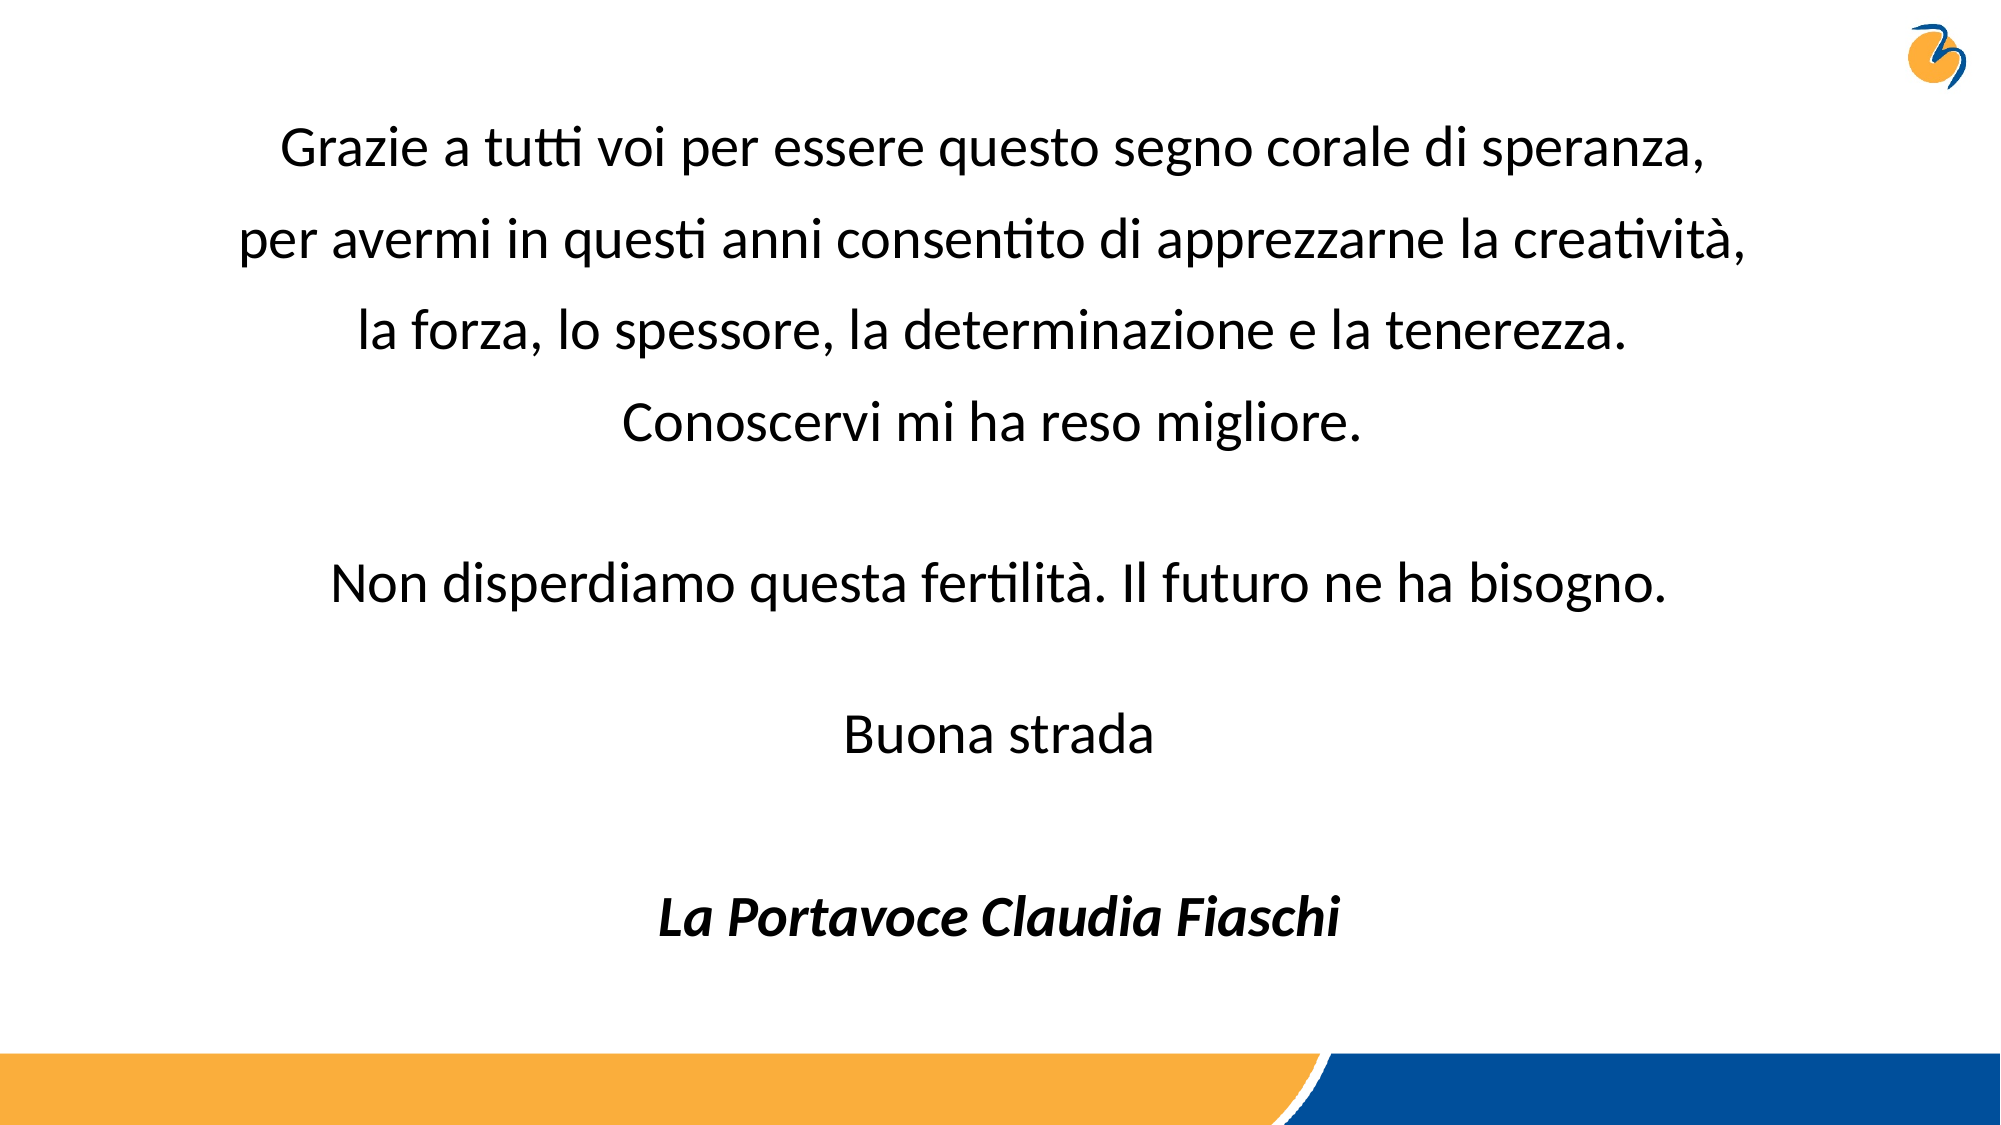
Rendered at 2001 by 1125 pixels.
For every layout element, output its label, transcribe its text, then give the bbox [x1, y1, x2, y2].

text_box Grazie a tutti voi per essere questo segno corale di speranza, per avermi in questi anni consentito di apprezzarne la creatività, la forza, lo spessore, la determinazione e la tenerezza. Conoscervi mi ha reso migliore. Non disperdiamo questa fertilità. Il futuro ne ha bisogno. Buona strada La Portavoce Claudia Fiaschi [223, 96, 1777, 956]
picture [0, 1053, 2000, 1125]
picture [1894, 16, 1975, 97]
